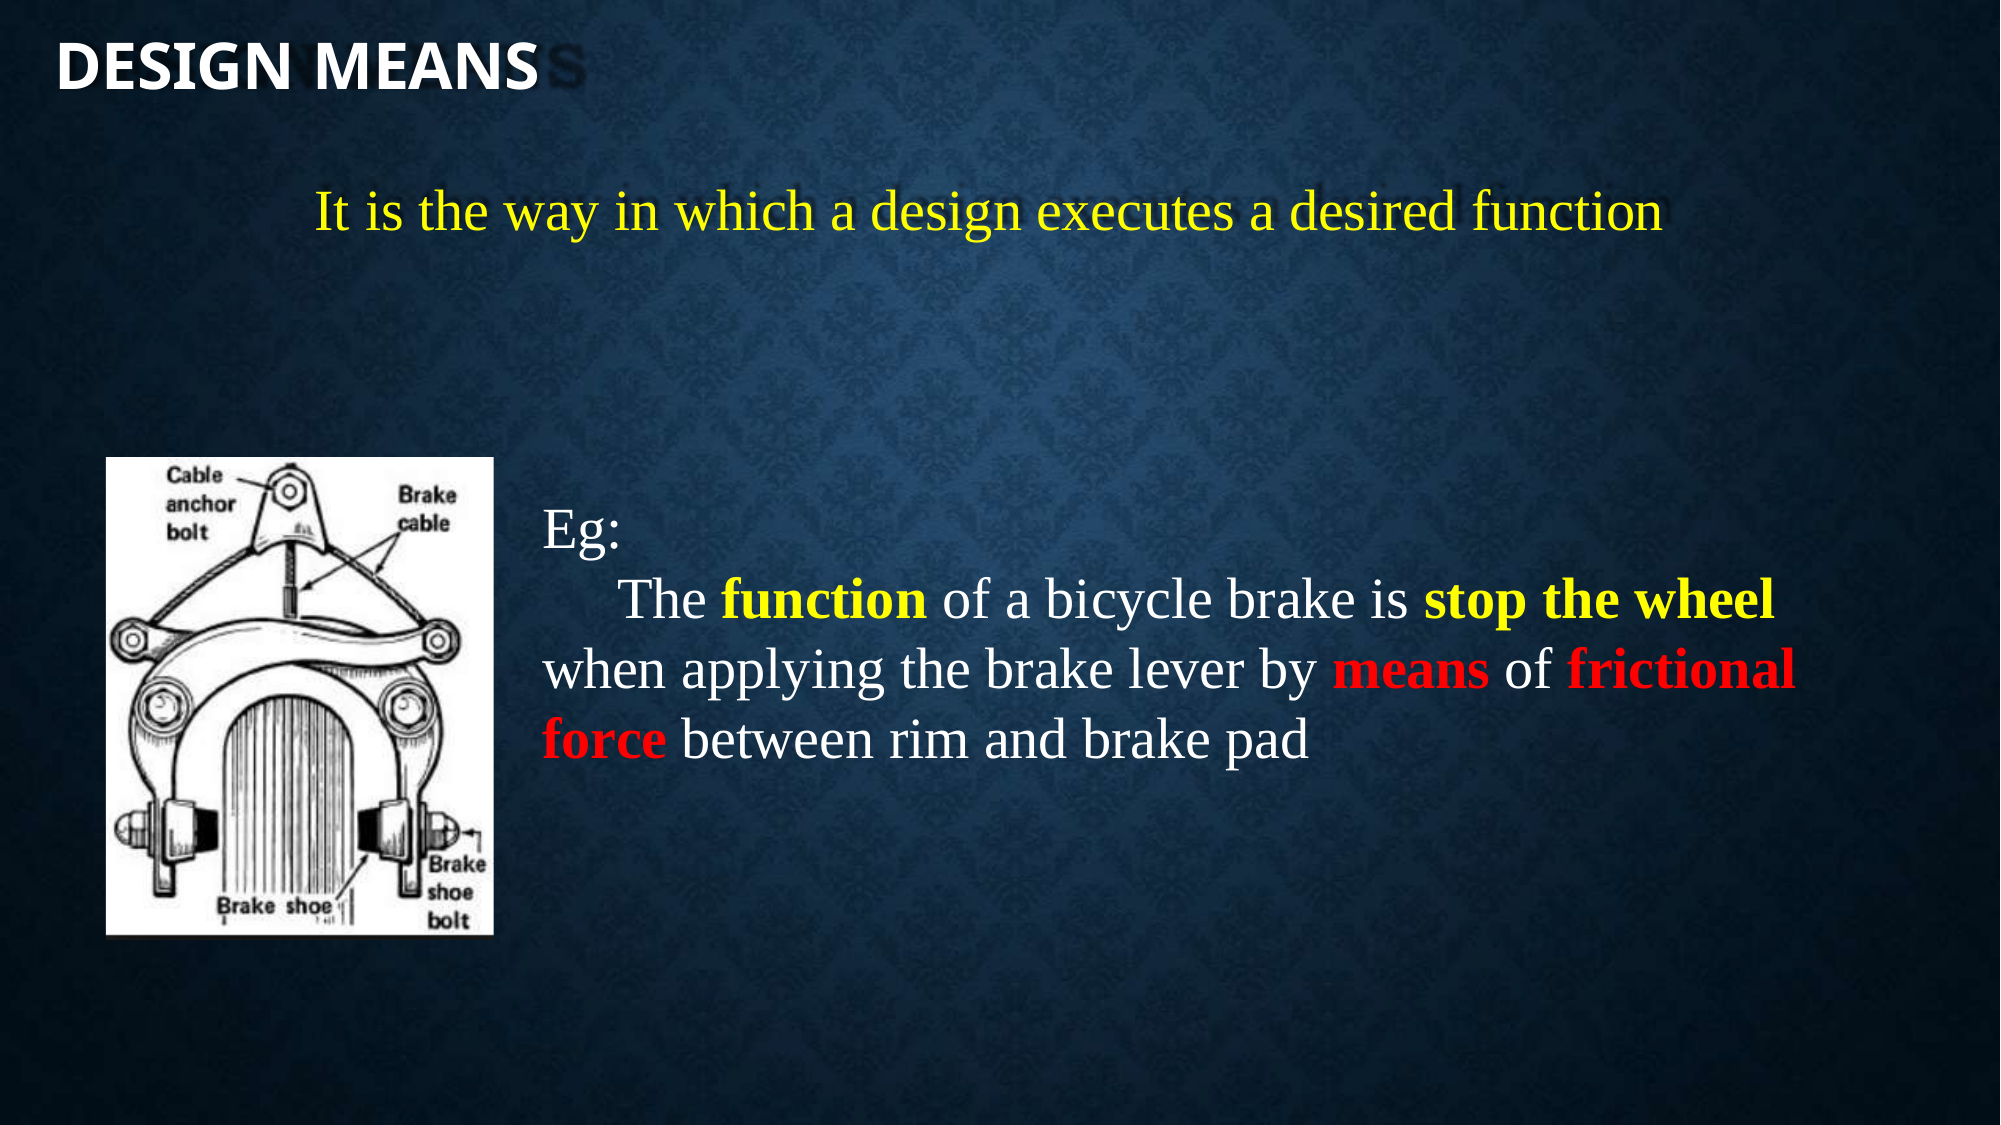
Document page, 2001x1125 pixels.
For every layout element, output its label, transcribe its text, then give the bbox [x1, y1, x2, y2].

text_box [105, 457, 494, 940]
text_box [14, 1, 632, 148]
picture [0, 0, 2000, 1125]
title DESIGN MEANS [16, 24, 1984, 213]
text_box [277, 144, 1729, 277]
list Eg: The function of a bicycle brake is stop the wheel when applying the brake lever by means of frictional force between rim and brake pad [195, 490, 1805, 1125]
text_box It is the way in which a design executes a desired function [312, 171, 1675, 242]
